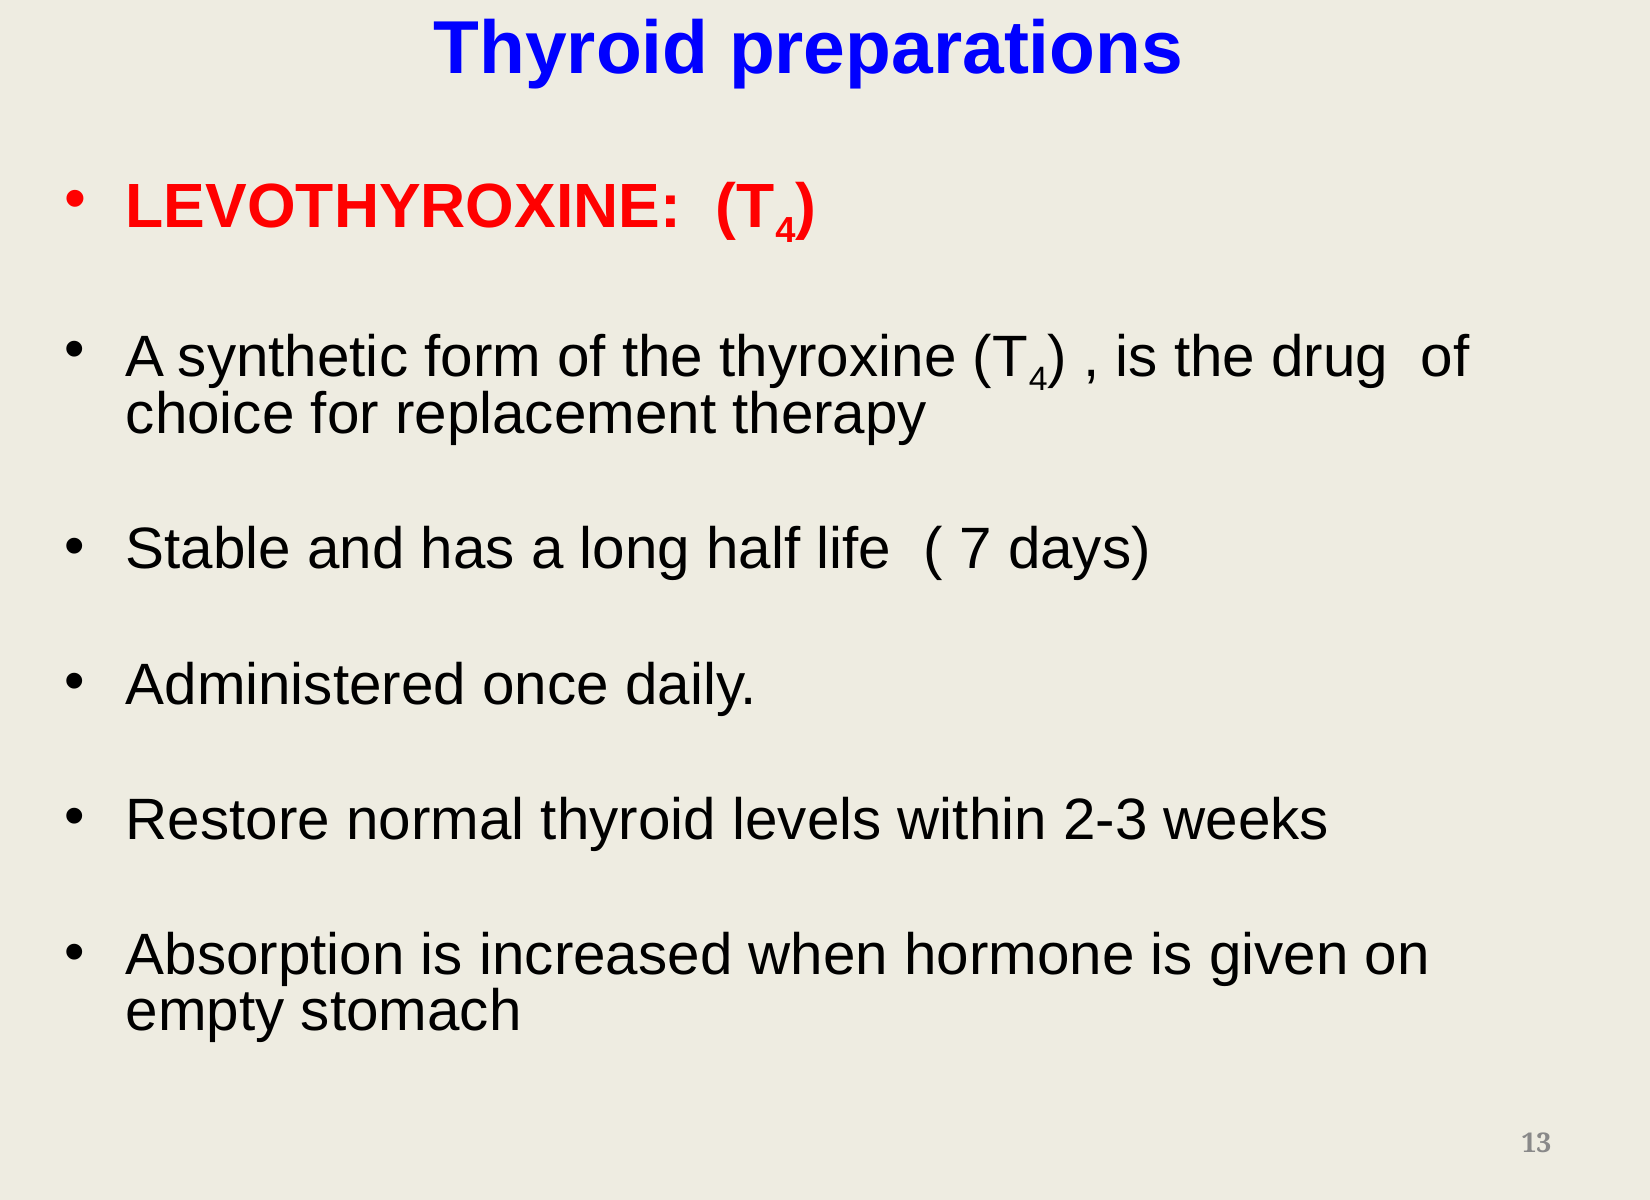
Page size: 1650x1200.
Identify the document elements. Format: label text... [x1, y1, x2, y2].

slide_number 13 [1182, 1112, 1568, 1176]
text_box Thyroid preparations LEVOTHYROXINE: (T4) A synthetic form of the thyroxine (T4) , is the drug of choice for replacement therapy Stable and has a long half life ( 7 days) Administered once daily. Restore normal thyroid levels within 2-3 weeks Absorption is increased when hormone is given on empty stomach [50, 8, 1568, 1050]
